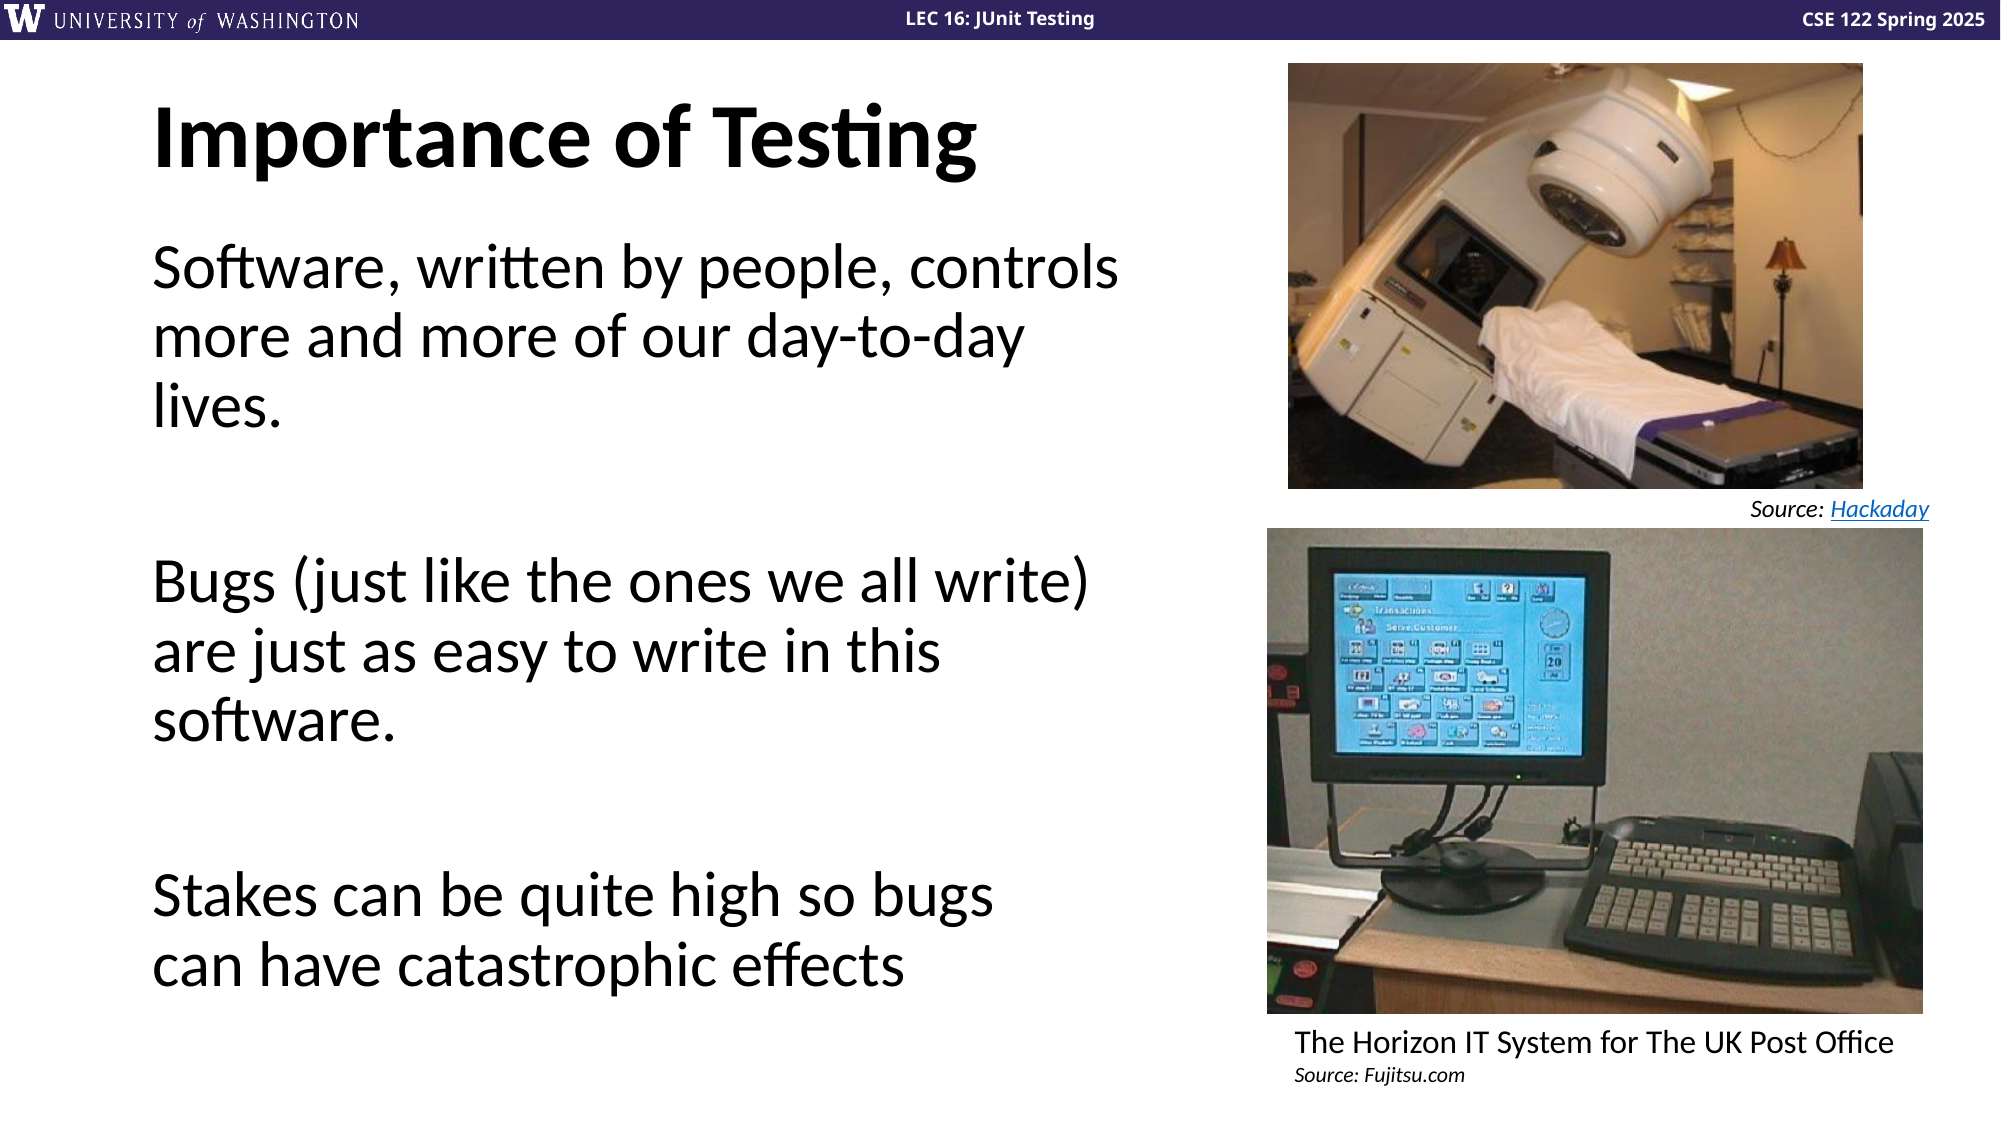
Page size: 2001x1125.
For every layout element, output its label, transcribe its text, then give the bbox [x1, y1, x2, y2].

text_box Source: Hackaday [1735, 485, 1945, 531]
picture [1288, 63, 1863, 489]
list Software, written by people, controls more and more of our day-to-day lives. Bugs (just like the ones we all write) are just as easy to write in this software. Stakes can be quite high so bugs can have catastrophic effects [137, 224, 1175, 1014]
title Importance of Testing [137, 74, 1288, 200]
picture [4, 4, 358, 33]
picture [1267, 528, 1923, 1014]
text_box The Horizon IT System for The UK Post Office Source: Fujitsu.com [1279, 1014, 1918, 1095]
